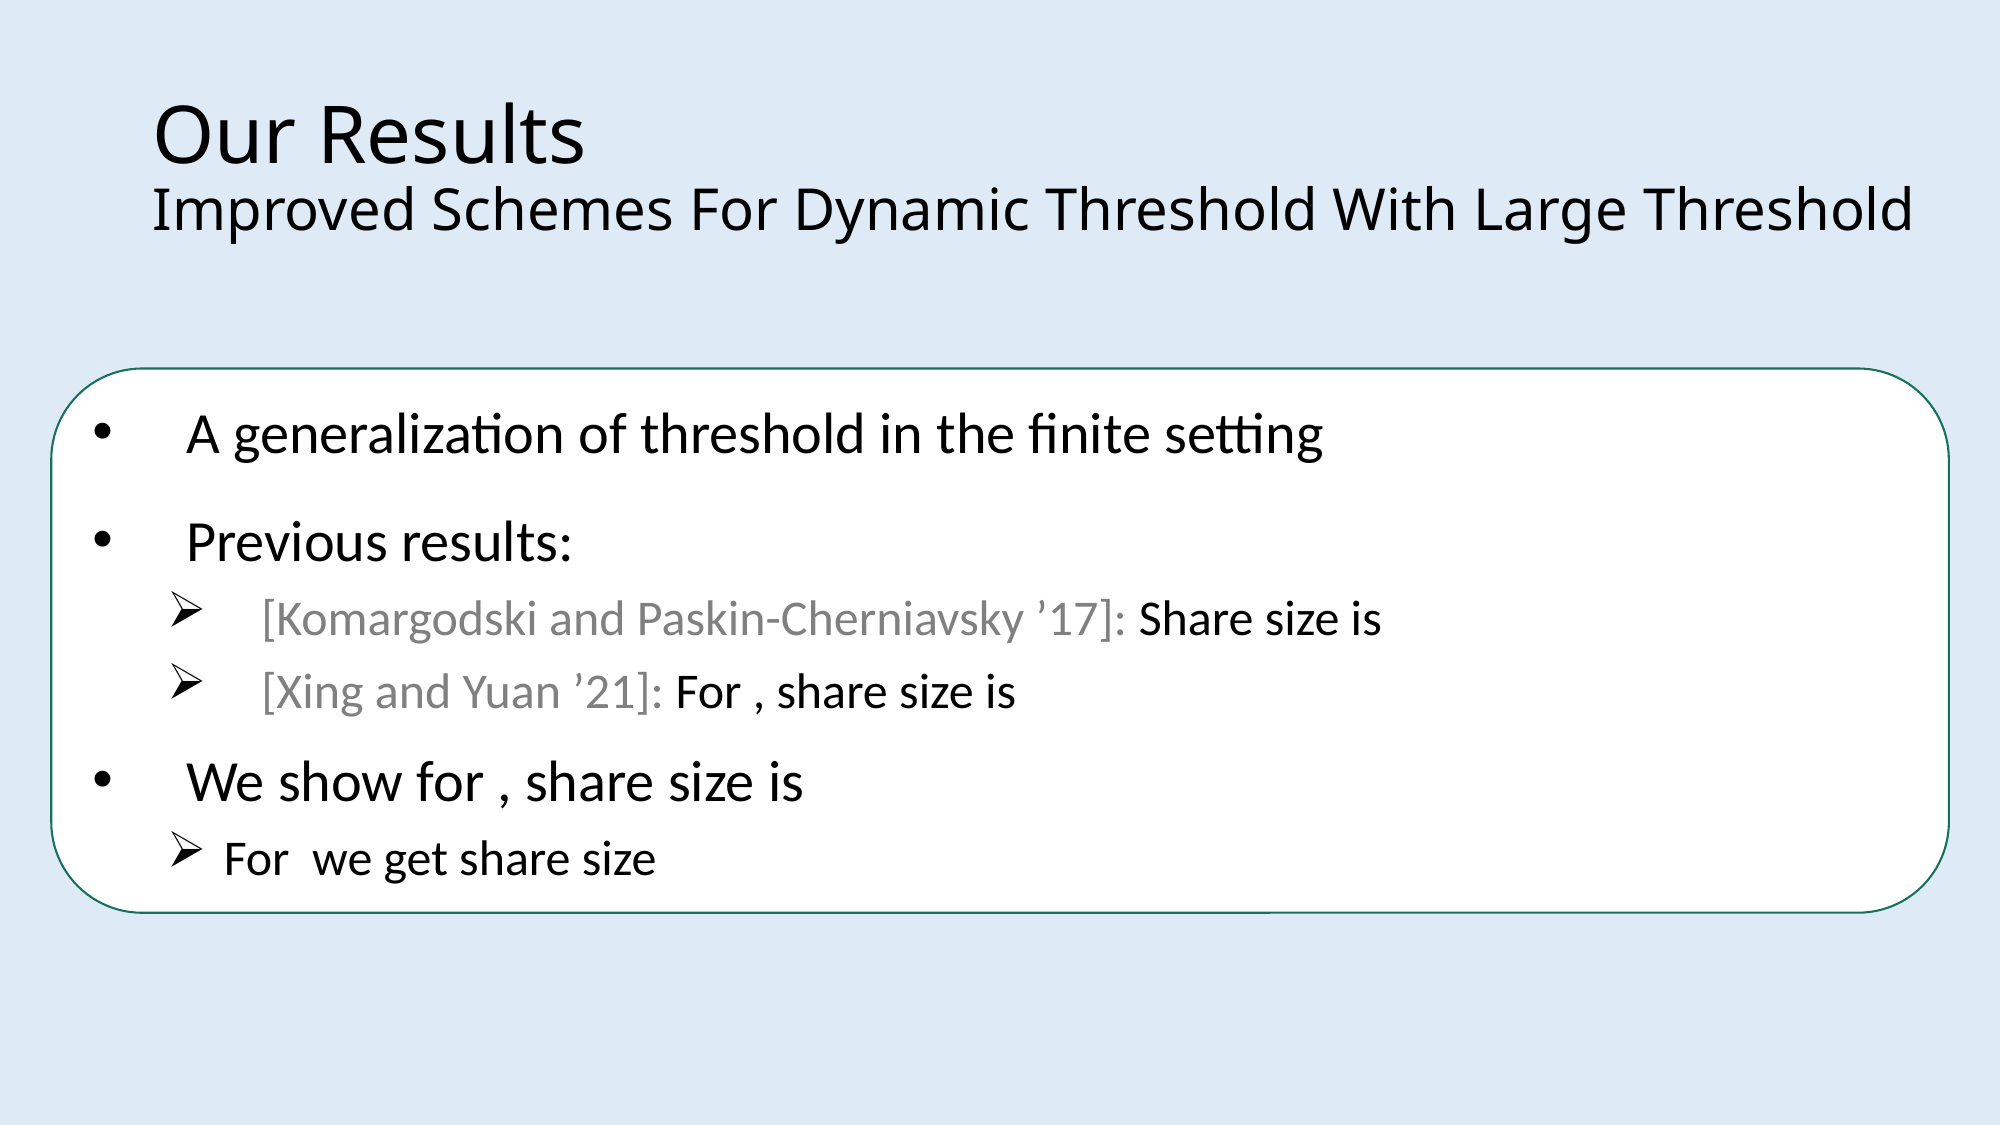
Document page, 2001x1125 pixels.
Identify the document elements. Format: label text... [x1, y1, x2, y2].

title Our Results Improved Schemes For Dynamic Threshold With Large Threshold [137, 59, 1946, 278]
